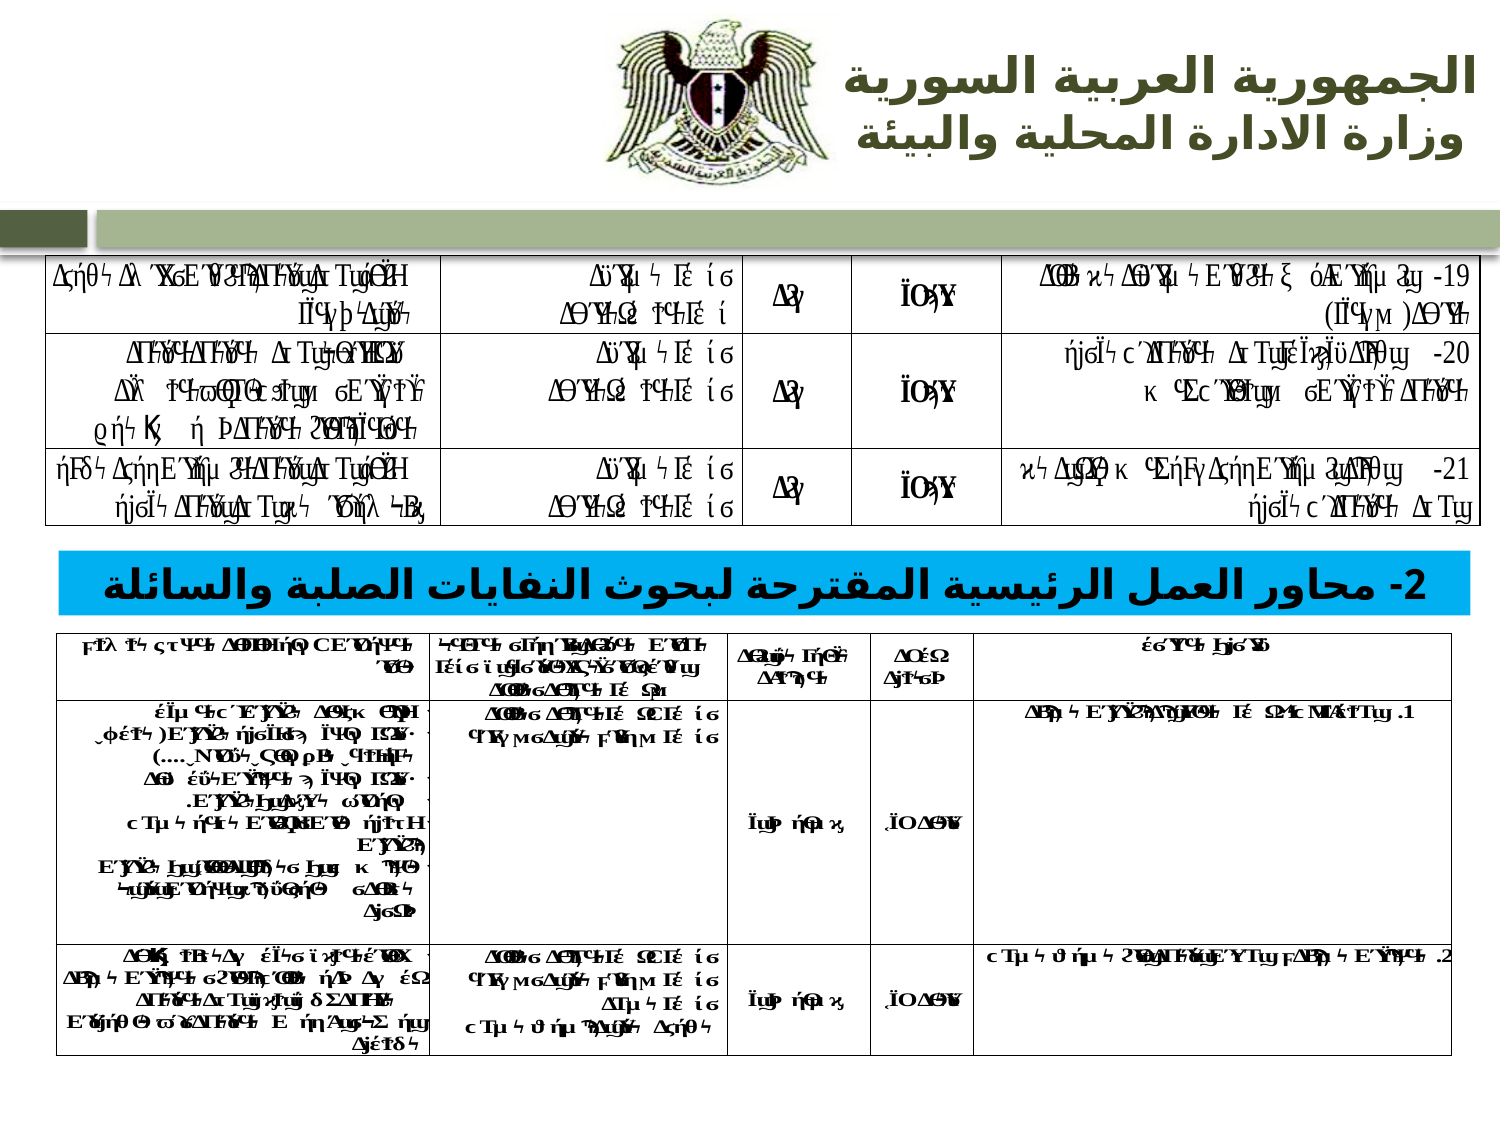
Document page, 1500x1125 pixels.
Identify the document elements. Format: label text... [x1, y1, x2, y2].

picture [603, 3, 839, 192]
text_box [29, 633, 1471, 1091]
title الجمهورية العربية السورية وزارة الادارة المحلية والبيئة [844, 29, 1495, 173]
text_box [17, 255, 1500, 587]
text_box 2- محاور العمل الرئيسية المقترحة لبحوث النفايات الصلبة والسائلة [58, 596, 1471, 616]
